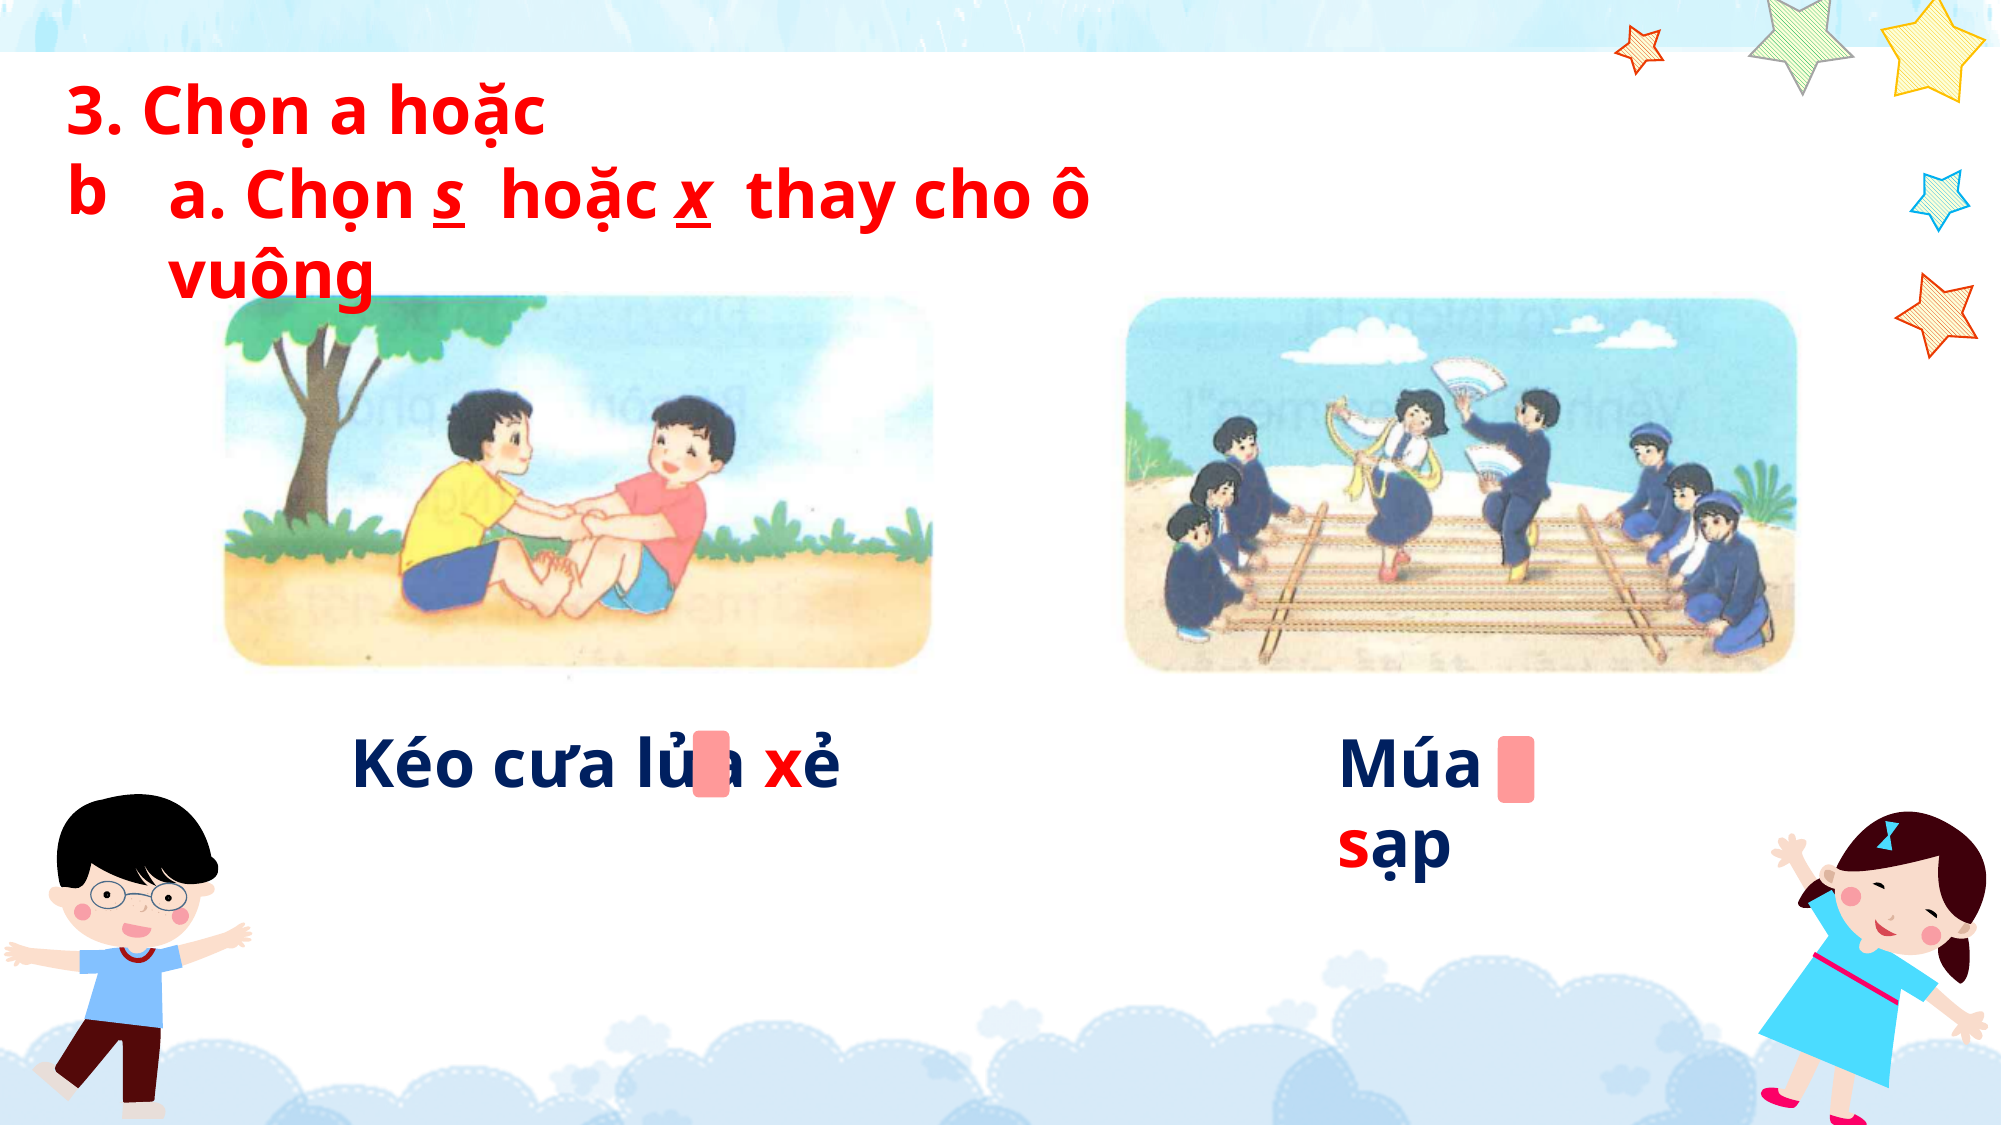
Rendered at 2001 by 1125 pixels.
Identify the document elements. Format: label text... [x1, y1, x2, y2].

text_box [1893, 271, 1979, 360]
picture [212, 291, 948, 685]
text_box Múa sạp [1317, 710, 1643, 891]
text_box [1909, 169, 1971, 233]
text_box [1496, 734, 1536, 805]
picture [0, 794, 2001, 1125]
text_box [691, 729, 731, 799]
text_box a. Chọn s hoặc x thay cho ô vuông [148, 141, 1195, 322]
picture [0, 0, 2000, 52]
text_box Kéo cưa lửa xẻ [330, 710, 1013, 811]
text_box [1747, 52, 1856, 97]
text_box [1613, 52, 1665, 76]
text_box 3. Chọn a hoặc b [46, 57, 599, 238]
picture [1110, 291, 1806, 685]
text_box [1893, 52, 1976, 104]
